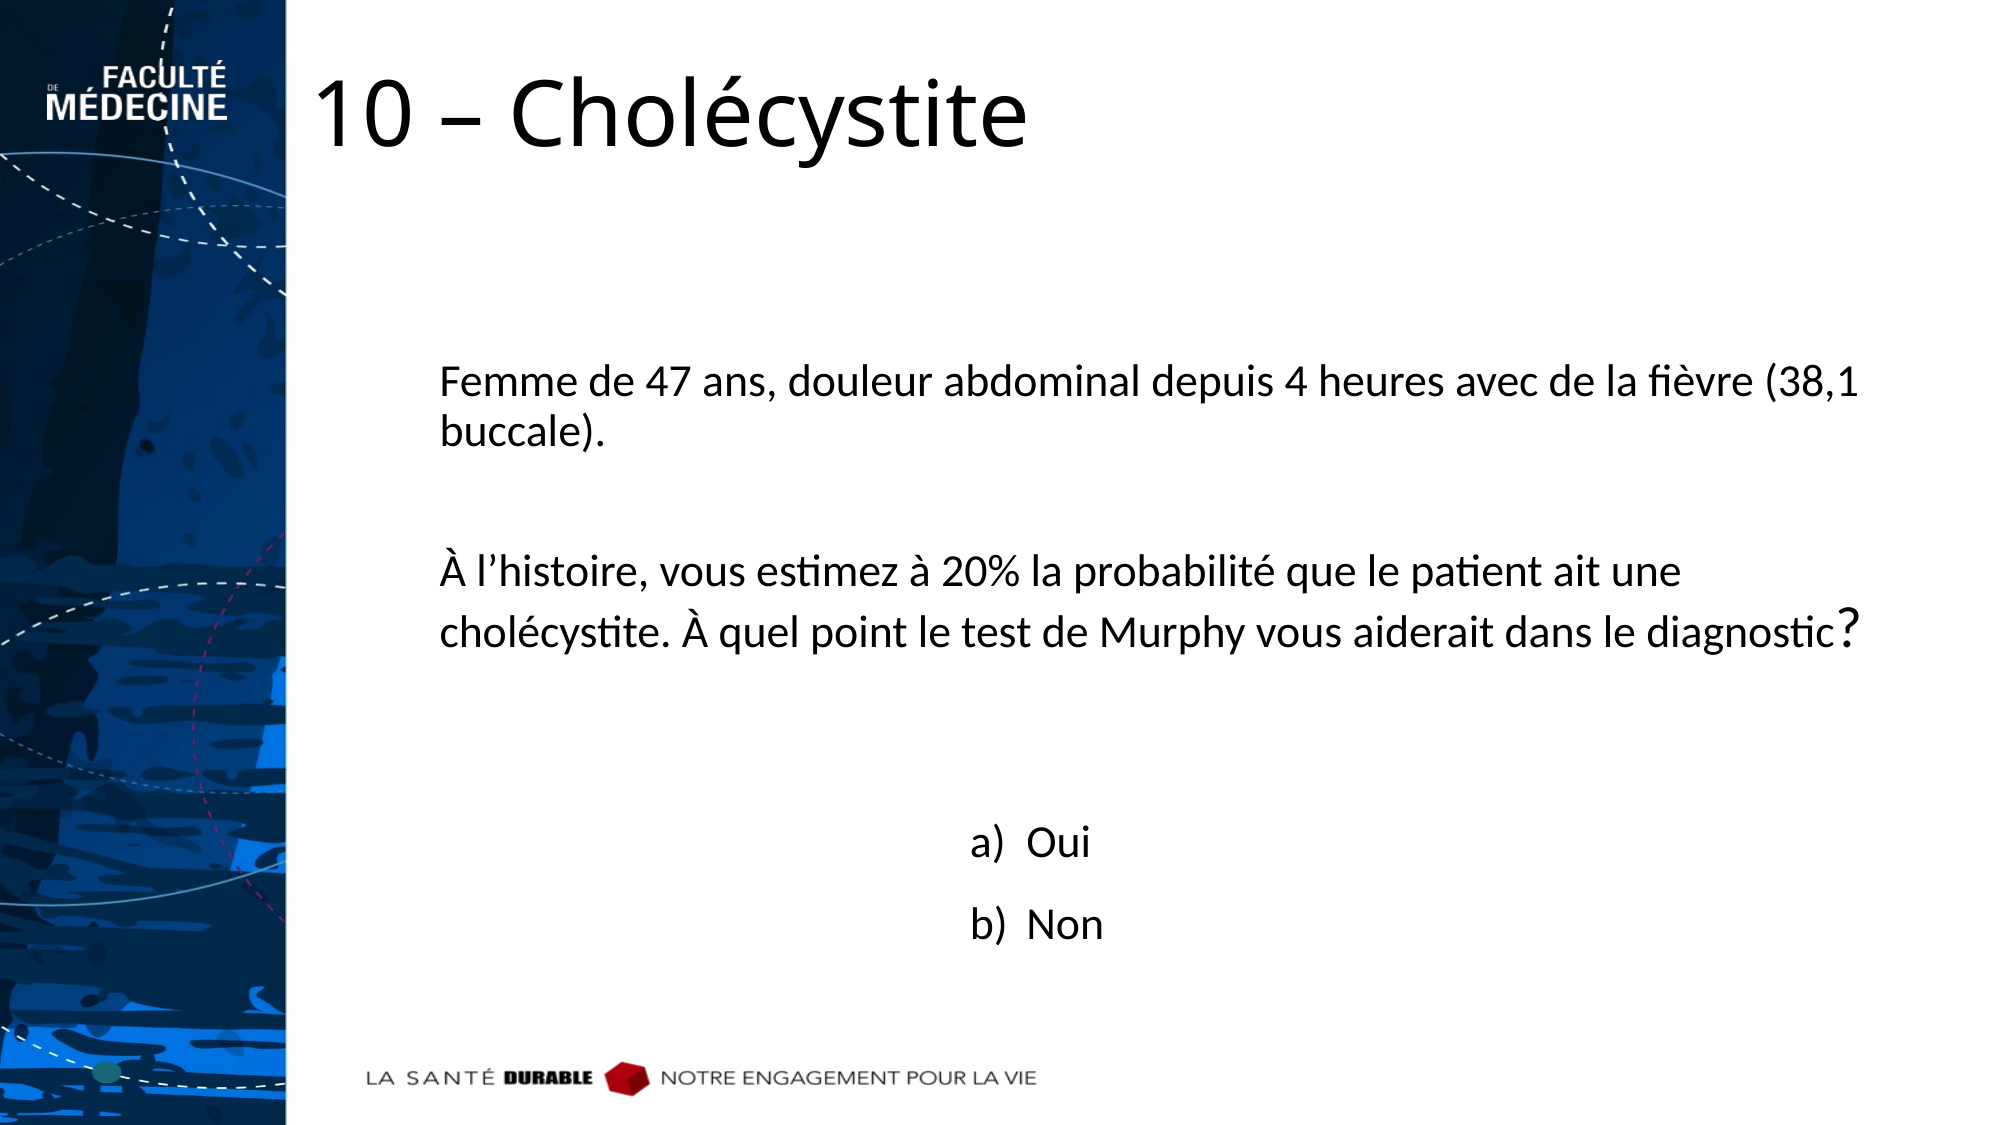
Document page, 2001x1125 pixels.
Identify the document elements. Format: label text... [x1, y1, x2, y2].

list Femme de 47 ans, douleur abdominal depuis 4 heures avec de la fièvre (38,1 buccale). À l’histoire, vous estimez à 20% la probabilité que le patient ait une cholécystite. À quel point le test de Murphy vous aiderait dans le diagnostic? [424, 350, 1888, 809]
text_box Oui Non [955, 776, 1636, 957]
title 10 – Cholécystite [295, 59, 1863, 278]
picture [0, 0, 2000, 1125]
